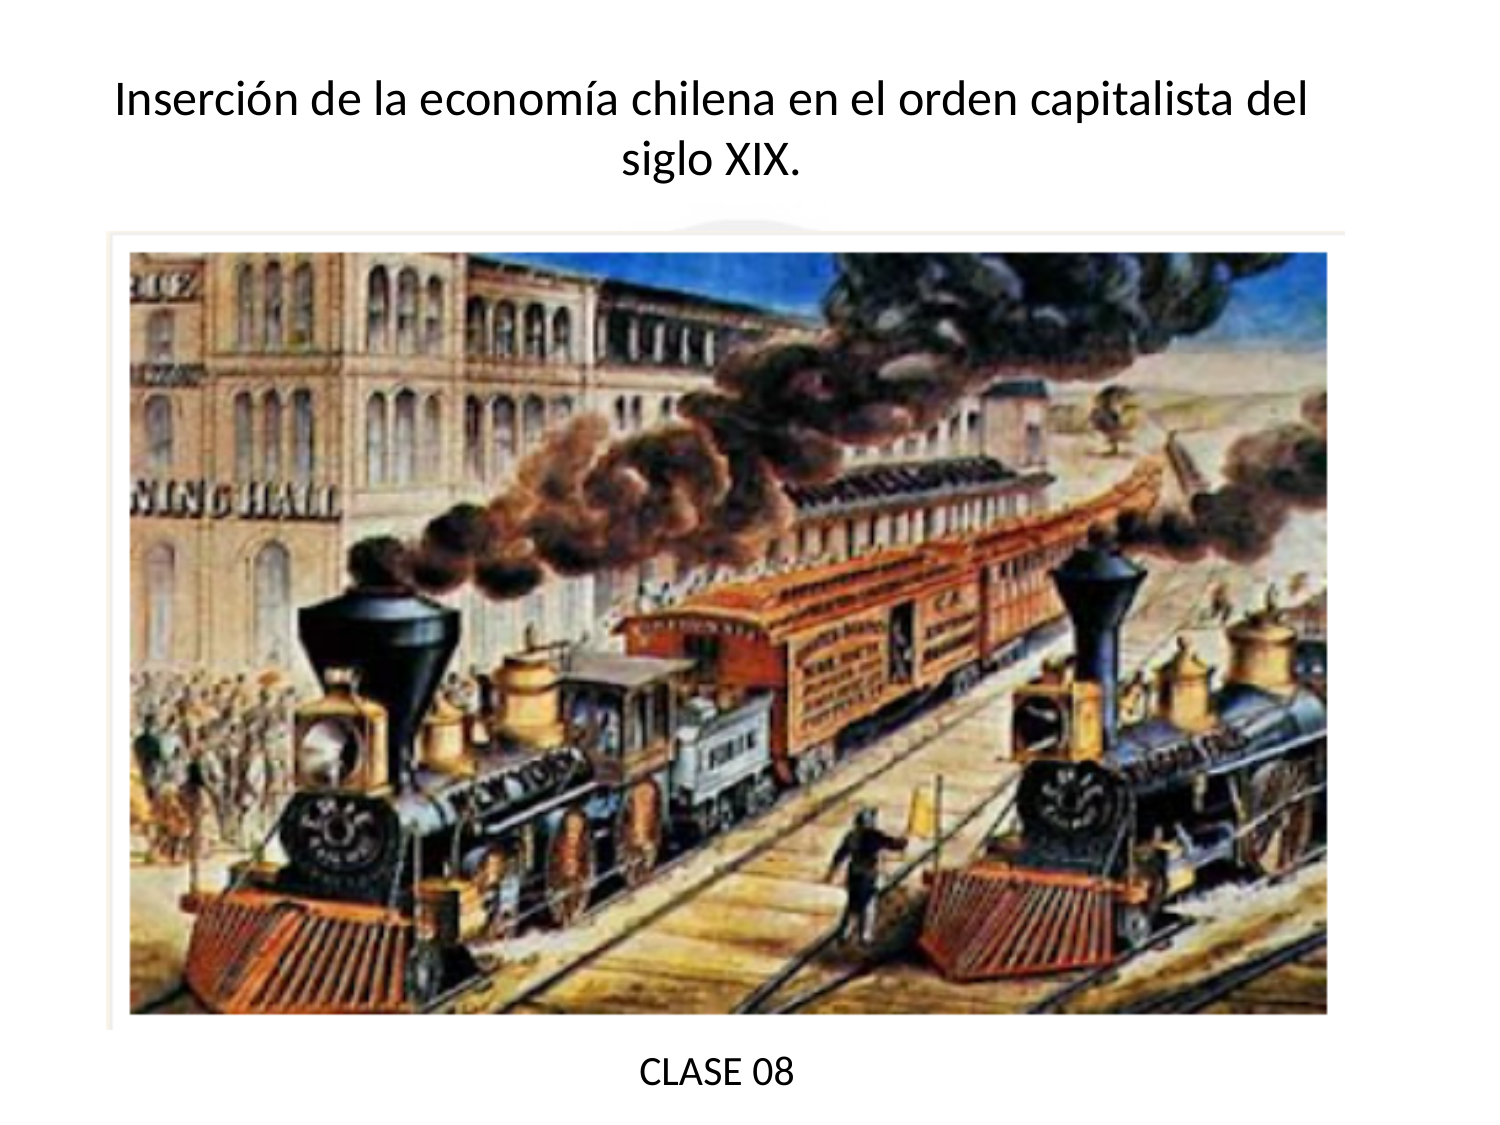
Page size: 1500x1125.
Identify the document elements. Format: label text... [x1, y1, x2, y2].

text_box CLASE 08 [624, 1038, 827, 1110]
text_box Inserción de la economía chilena en el orden capitalista del siglo XIX. [50, 50, 1374, 201]
picture [106, 231, 1345, 1030]
